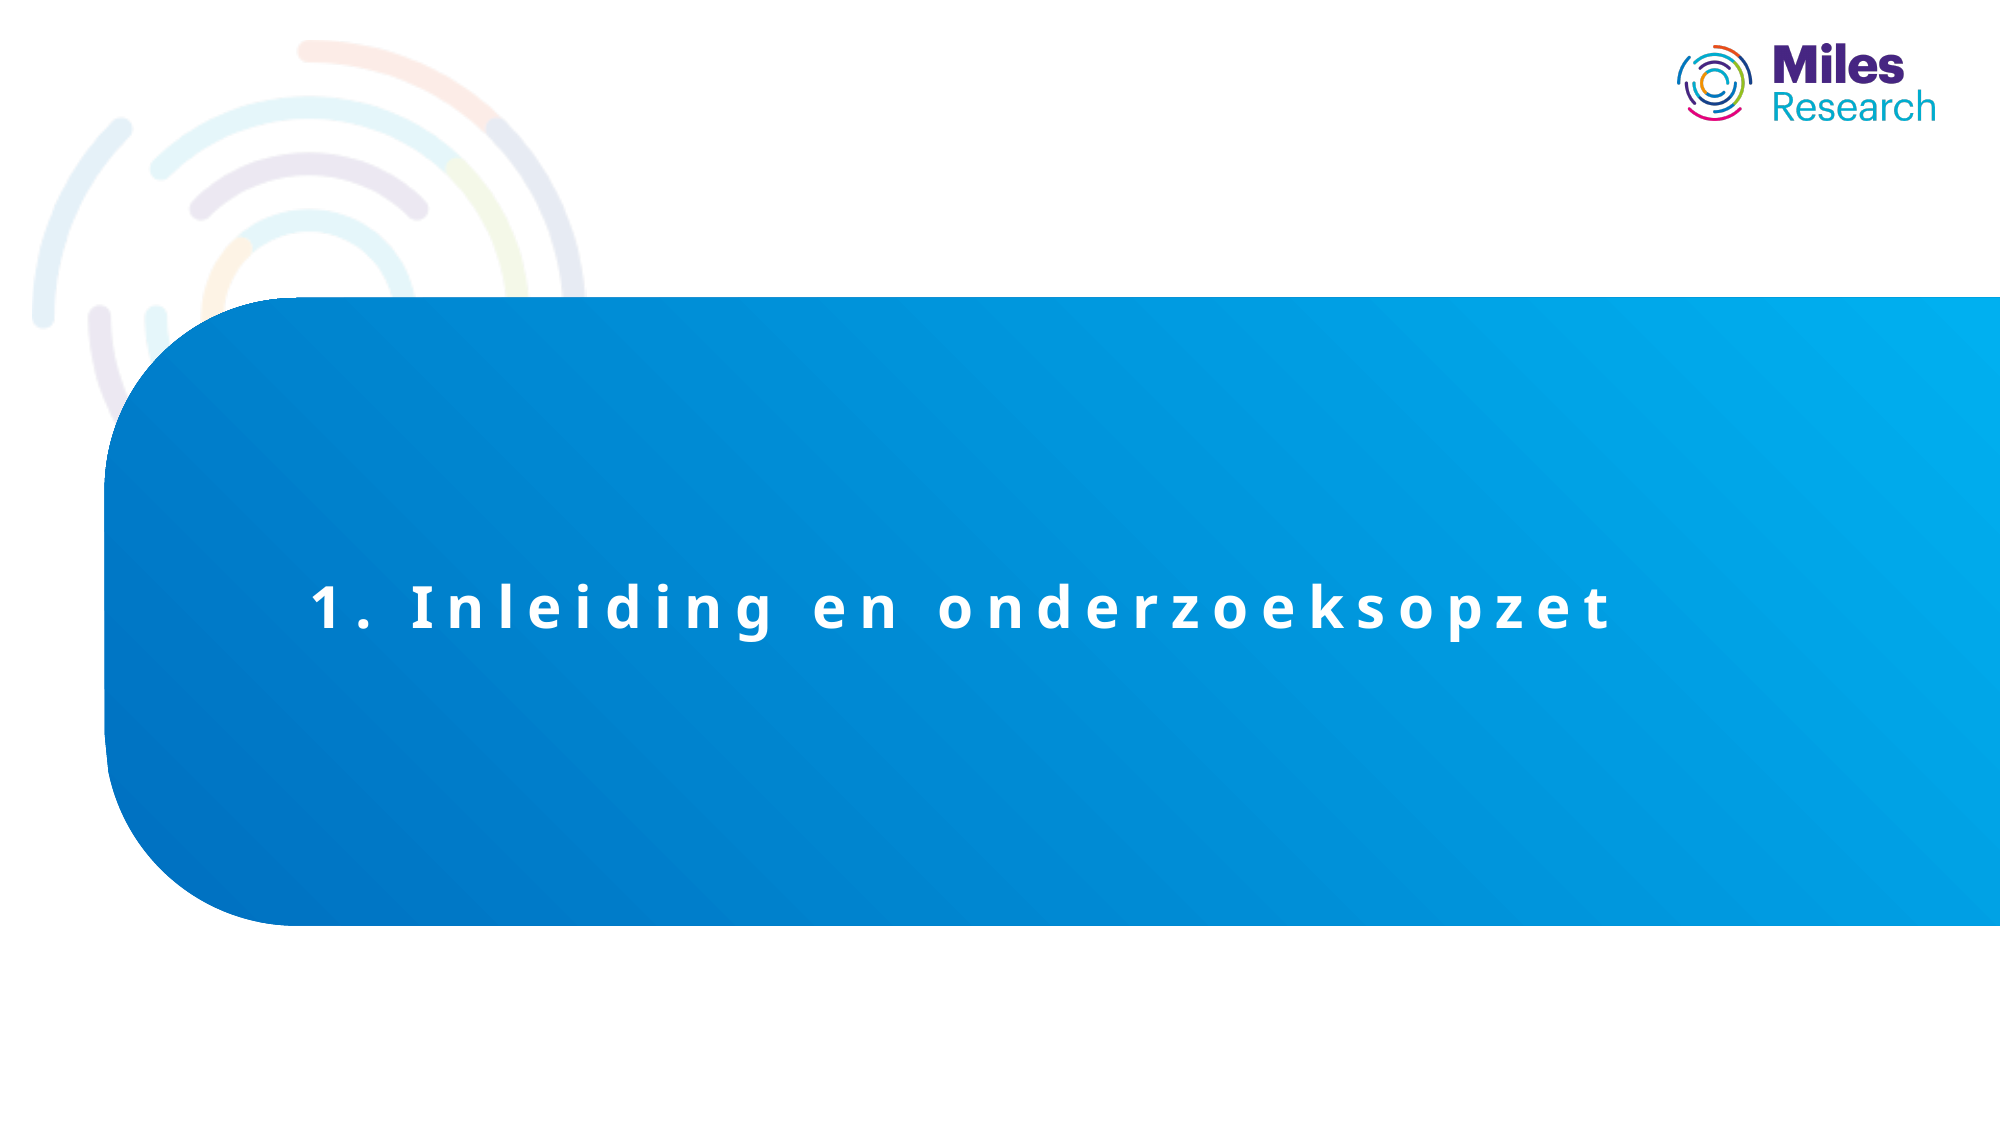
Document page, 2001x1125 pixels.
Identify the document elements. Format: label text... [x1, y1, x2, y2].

picture [32, 40, 587, 595]
picture [1677, 43, 1935, 121]
title 1. Inleiding en onderzoeksopzet [309, 312, 1809, 641]
